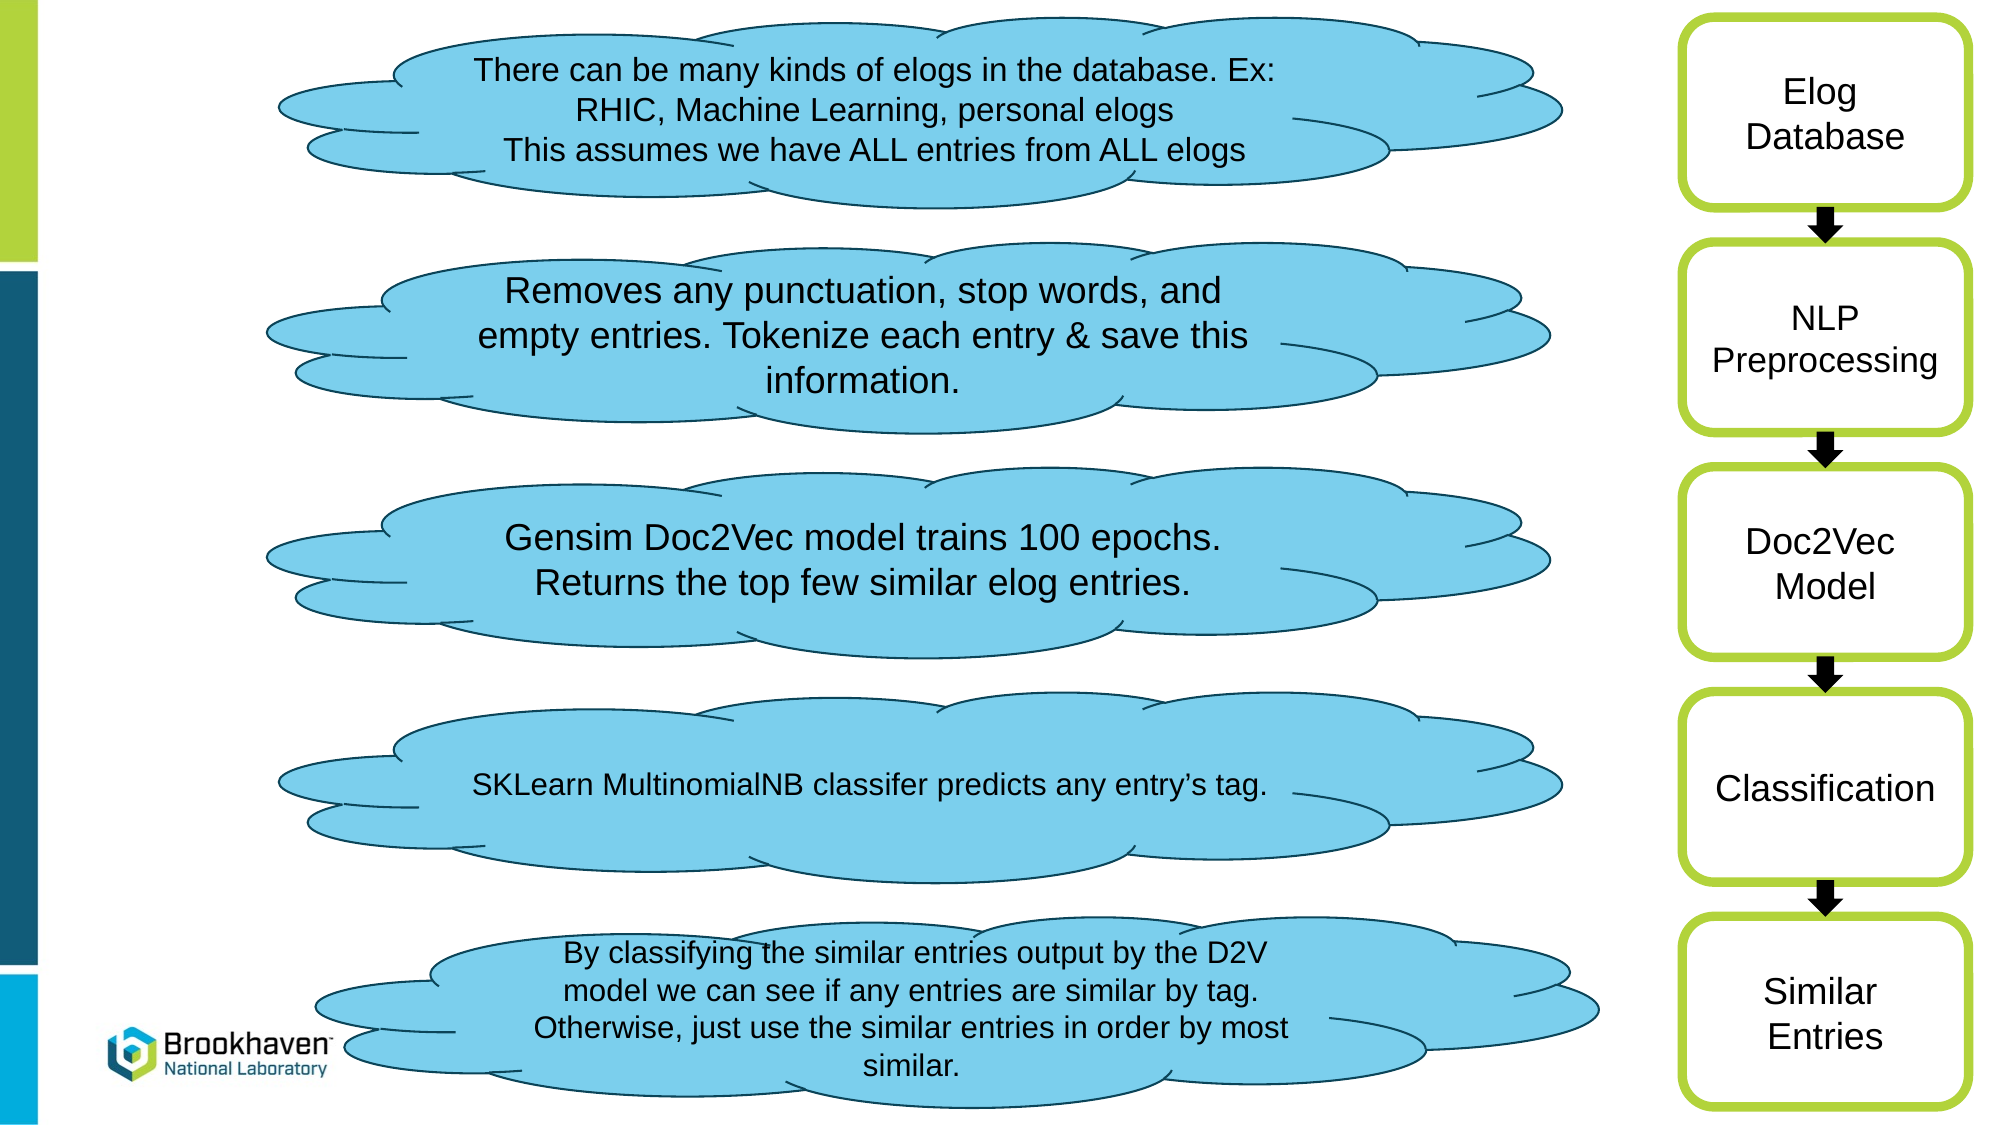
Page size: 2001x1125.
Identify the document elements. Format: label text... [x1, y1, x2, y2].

picture [0, 0, 2001, 1125]
text_box Removes any punctuation, stop words, and empty entries. Tokenize each entry & save this information. [265, 241, 1552, 435]
text_box Gensim Doc2Vec model trains 100 epochs. Returns the top few similar elog entries. [265, 466, 1552, 660]
text_box There can be many kinds of elogs in the database. Ex: RHIC, Machine Learning, personal elogs This assumes we have ALL entries from ALL elogs [277, 16, 1564, 210]
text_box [1682, 17, 1969, 1107]
text_box By classifying the similar entries output by the D2V model we can see if any entries are similar by tag. Otherwise, just use the similar entries in order by most similar. [314, 916, 1600, 1110]
text_box SKLearn MultinomialNB classifer predicts any entry’s tag. [277, 691, 1564, 885]
